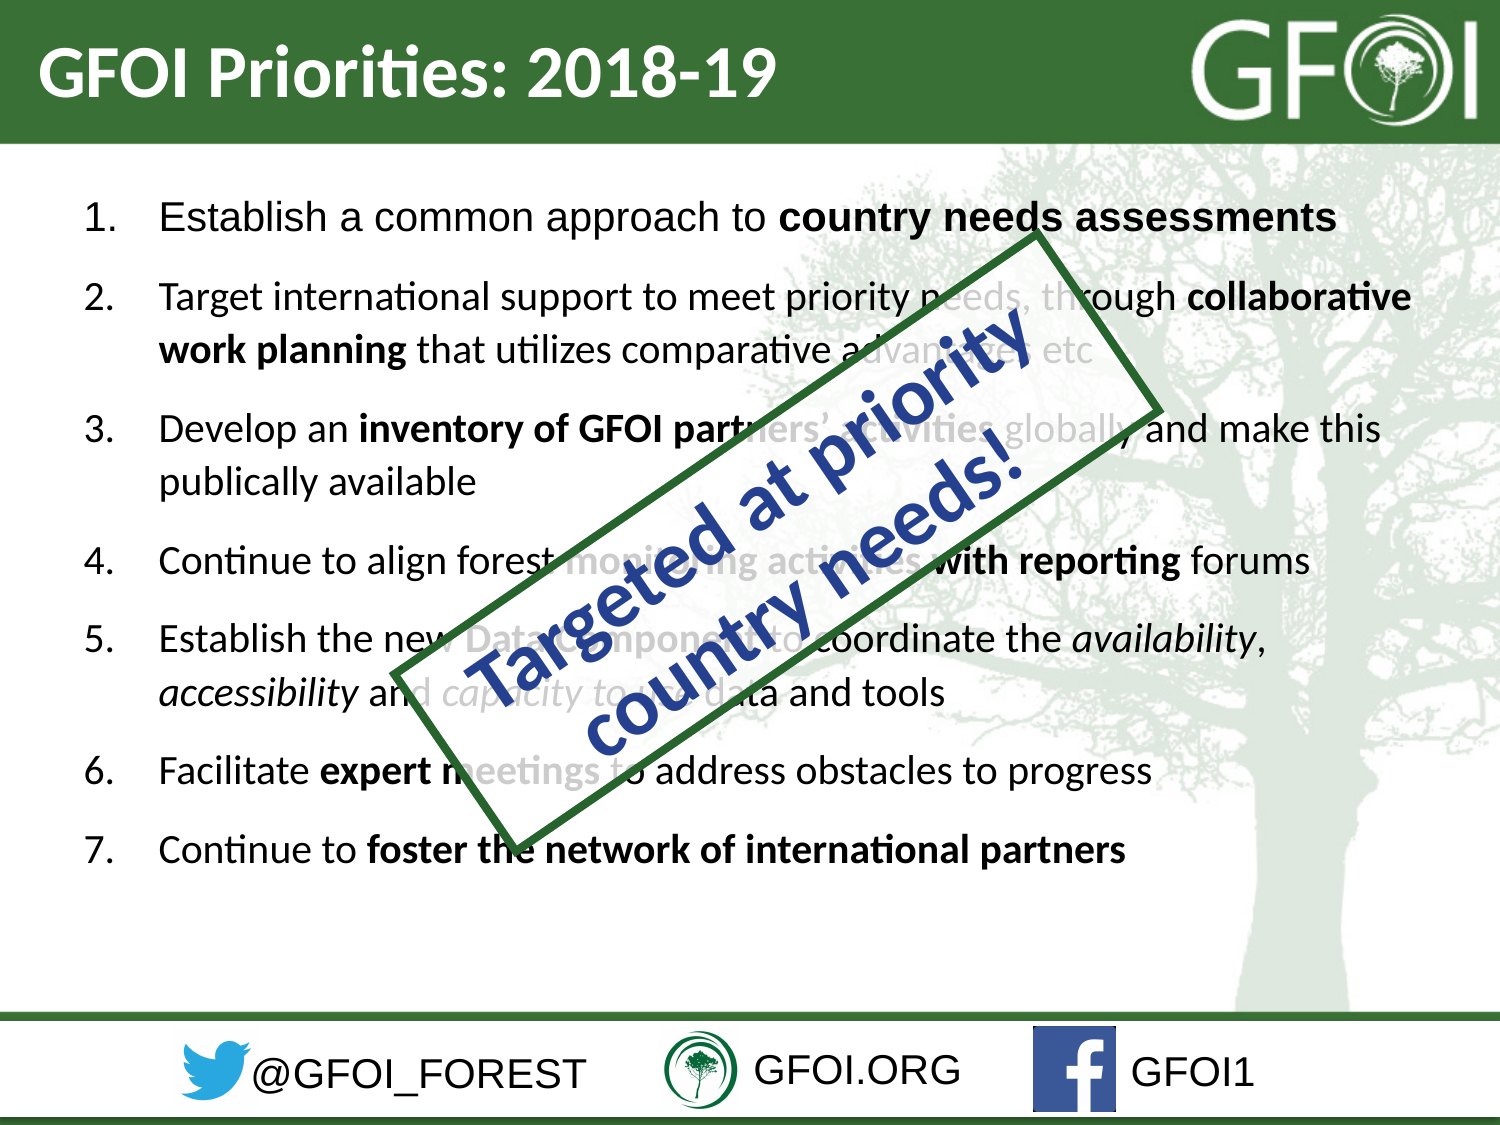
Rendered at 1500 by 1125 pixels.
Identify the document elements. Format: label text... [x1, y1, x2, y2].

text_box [0, 1021, 1500, 1117]
title GFOI Priorities: 2018-19 [23, 14, 1186, 130]
picture [0, 1117, 1500, 1125]
text_box Establish a common approach to country needs assessments Target international support to meet priority needs, through collaborative work planning that utilizes comparative advantages etc Develop an inventory of GFOI partners’ activities globally and make this publically available Continue to align forest monitoring activities with reporting forums Establish the new Data Component to coordinate the availability, accessibility and capacity to use data and tools Facilitate expert meetings to address obstacles to progress Continue to foster the network of international partners [68, 179, 1444, 879]
text_box Targeted at priority country needs! [394, 233, 1159, 852]
picture [0, 0, 1500, 1021]
